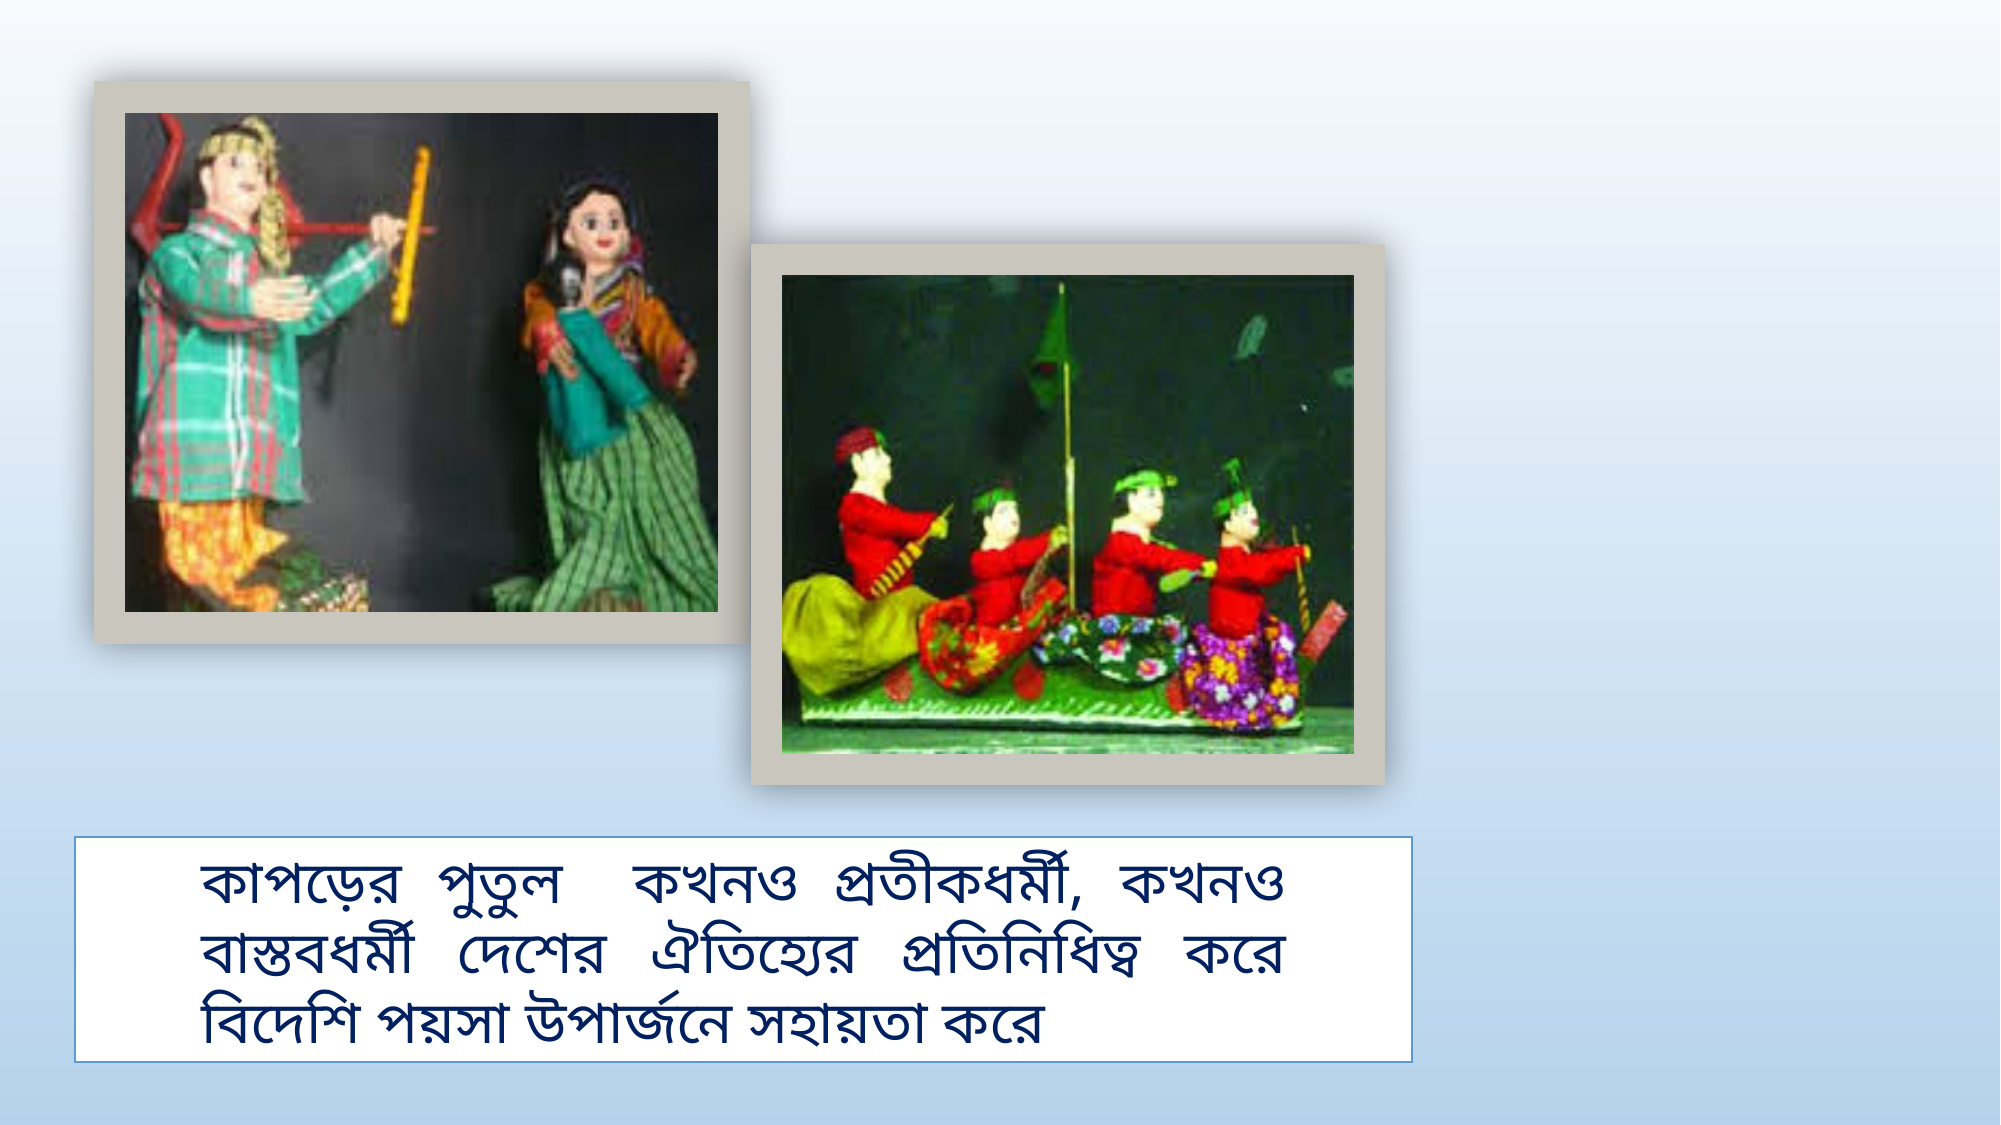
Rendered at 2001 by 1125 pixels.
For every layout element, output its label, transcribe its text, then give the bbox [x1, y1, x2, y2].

text_box কাপড়ের পুতুল কখনও প্রতীকধর্মী, কখনও বাস্তবধর্মী দেশের ঐতিহ্যের প্রতিনিধিত্ব করে বিদেশি পয়সা উপার্জনে সহায়তা করে [74, 836, 1413, 1063]
picture [781, 274, 1354, 755]
picture [124, 112, 719, 613]
